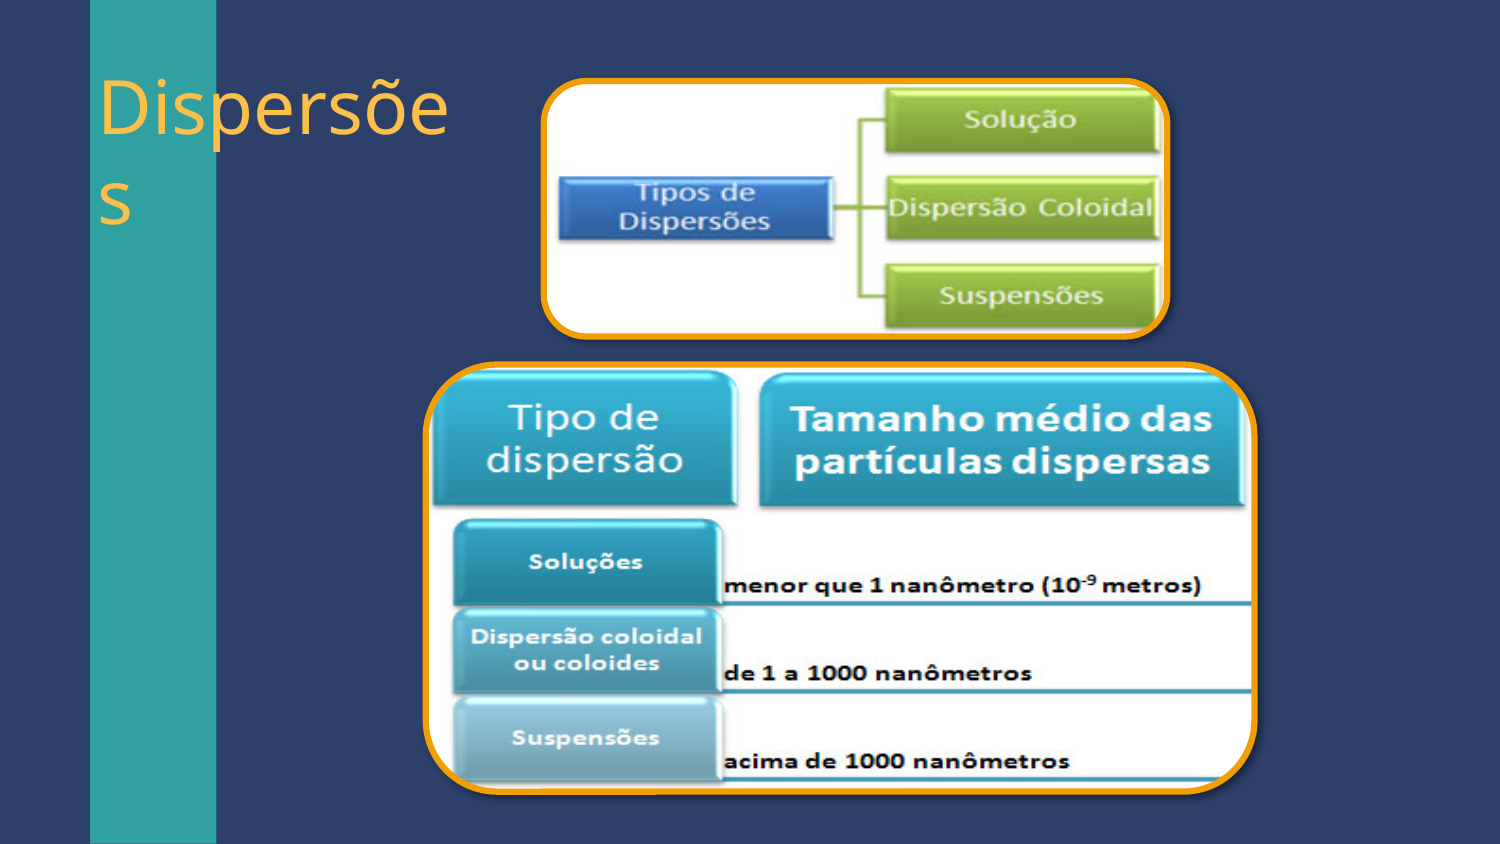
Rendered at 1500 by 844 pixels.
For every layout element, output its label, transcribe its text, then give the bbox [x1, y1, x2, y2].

title Dispersões [82, 175, 497, 255]
picture [543, 80, 1168, 337]
picture [425, 364, 1255, 792]
